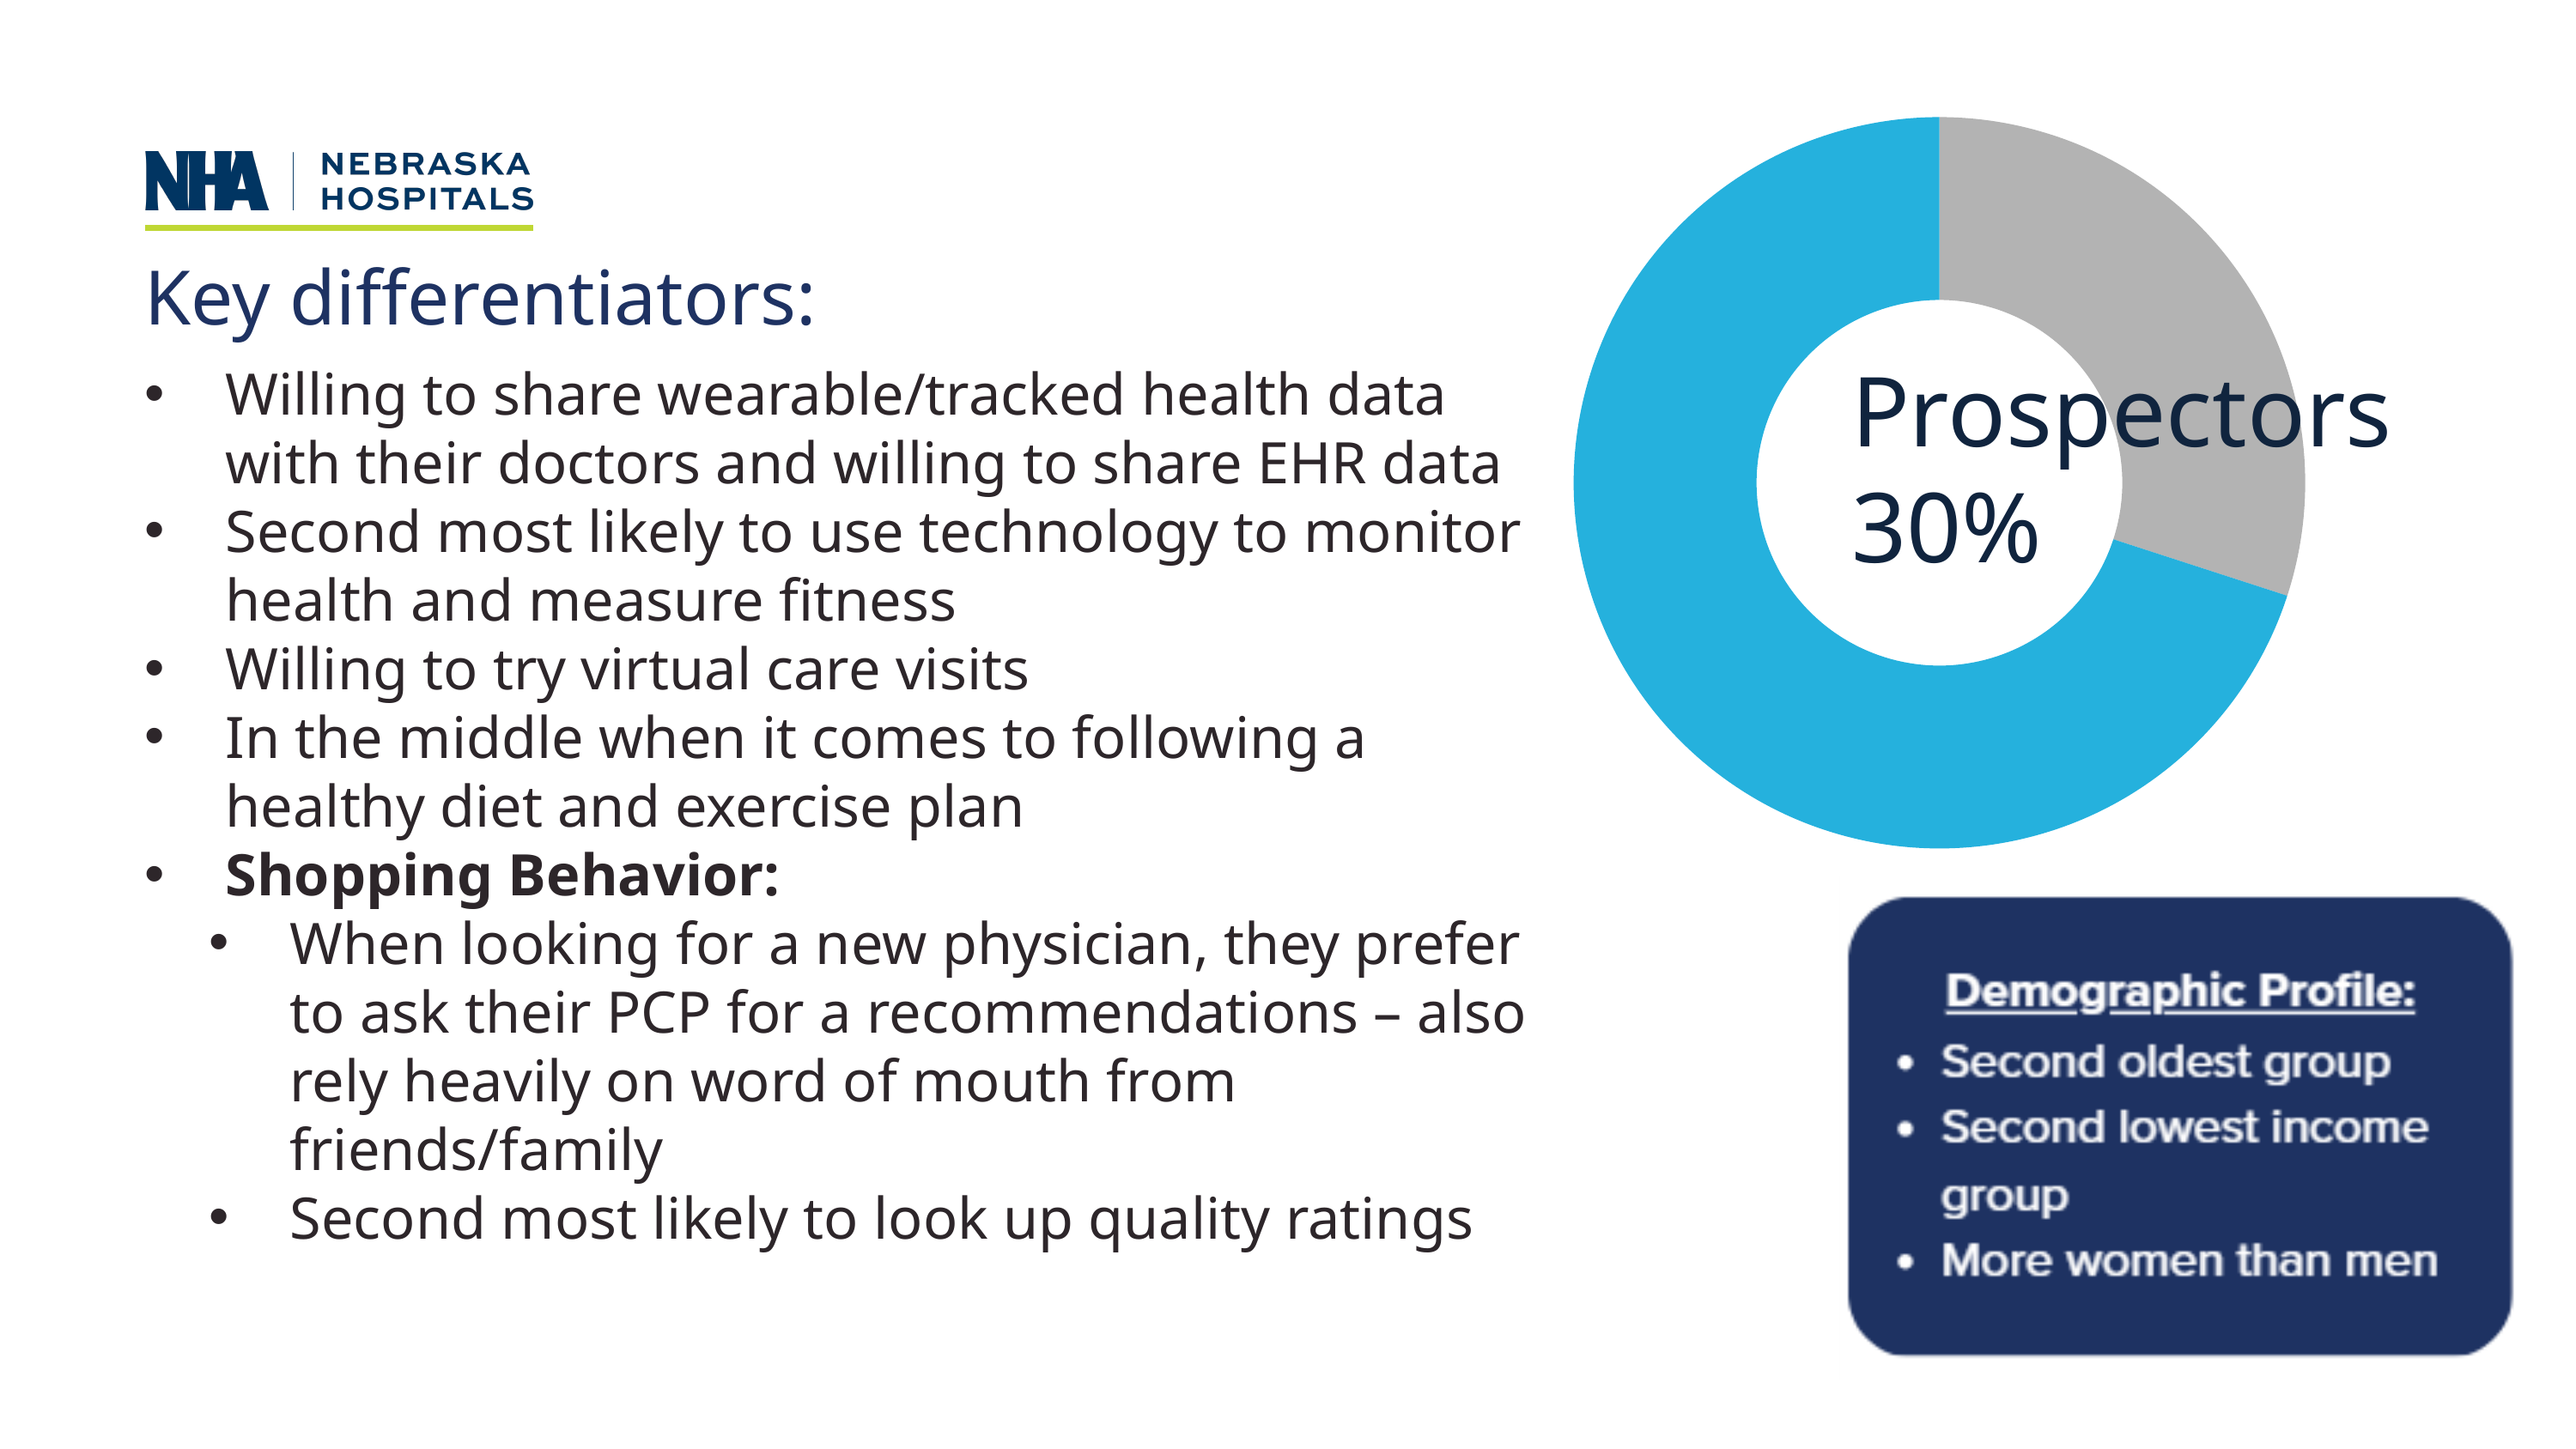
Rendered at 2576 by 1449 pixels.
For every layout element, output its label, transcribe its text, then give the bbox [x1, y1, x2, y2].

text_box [144, 224, 534, 232]
picture [144, 151, 534, 210]
chart [1405, 101, 2475, 864]
picture [1838, 876, 2533, 1380]
text_box Key differentiators: [144, 269, 1400, 341]
text_box Willing to share wearable/tracked health data with their doctors and willing to share EHR data Second most likely to use technology to monitor health and measure fitness Willing to try virtual care visits In the middle when it comes to following a healthy diet and exercise plan Shopping Behavior: When looking for a new physician, they prefer to ask their PCP for a recommendations – also rely heavily on word of mouth from friends/family Second most likely to look up quality ratings [144, 357, 1567, 1311]
